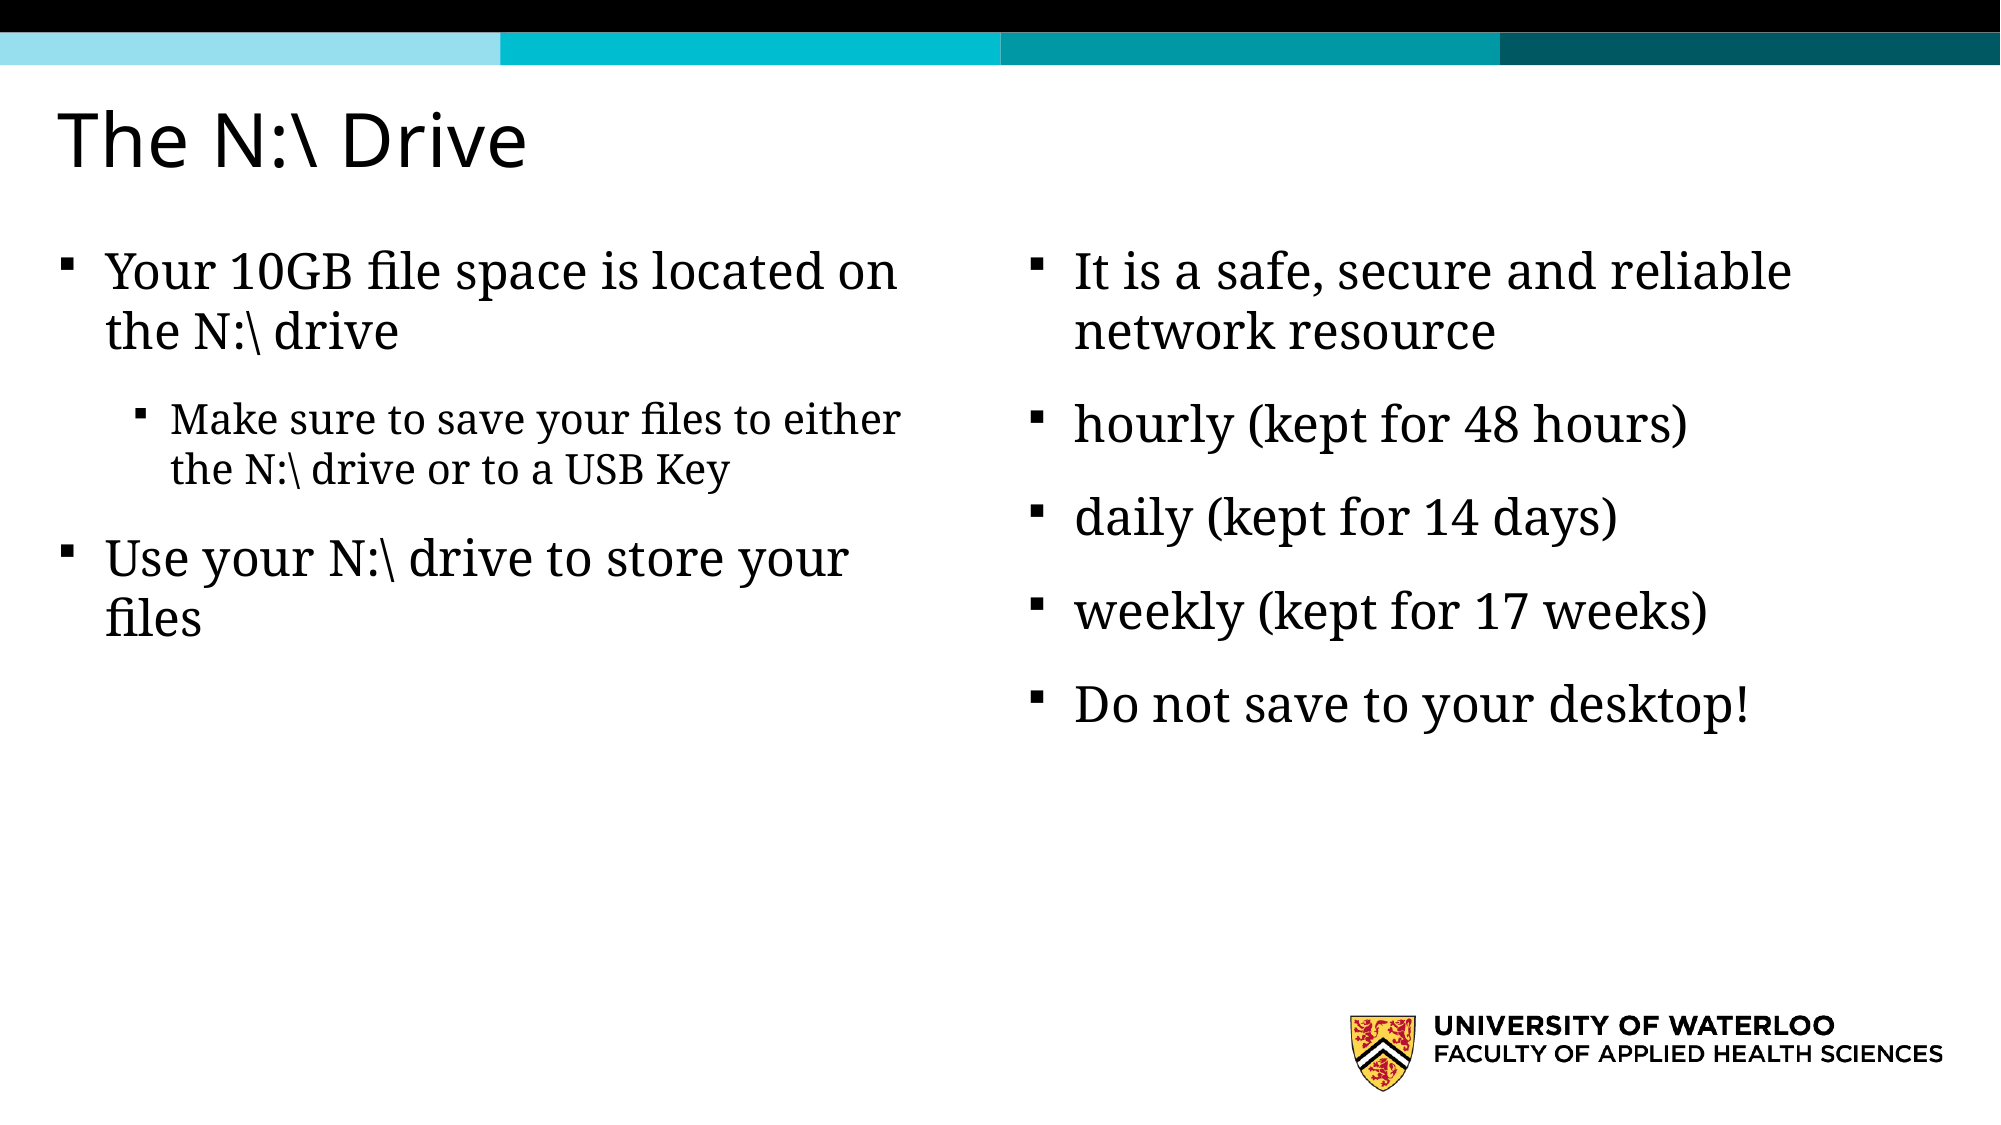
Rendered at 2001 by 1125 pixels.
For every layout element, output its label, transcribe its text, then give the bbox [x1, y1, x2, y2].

list Your 10GB file space is located on the N:\ drive Make sure to save your files to either the N:\ drive or to a USB Key Use your N:\ drive to store your files [42, 231, 960, 985]
list It is a safe, secure and reliable network resource hourly (kept for 48 hours) daily (kept for 14 days) weekly (kept for 17 weeks) Do not save to your desktop! [1012, 231, 1941, 985]
picture [1271, 955, 2001, 1125]
title The N:\ Drive [42, 71, 1941, 219]
